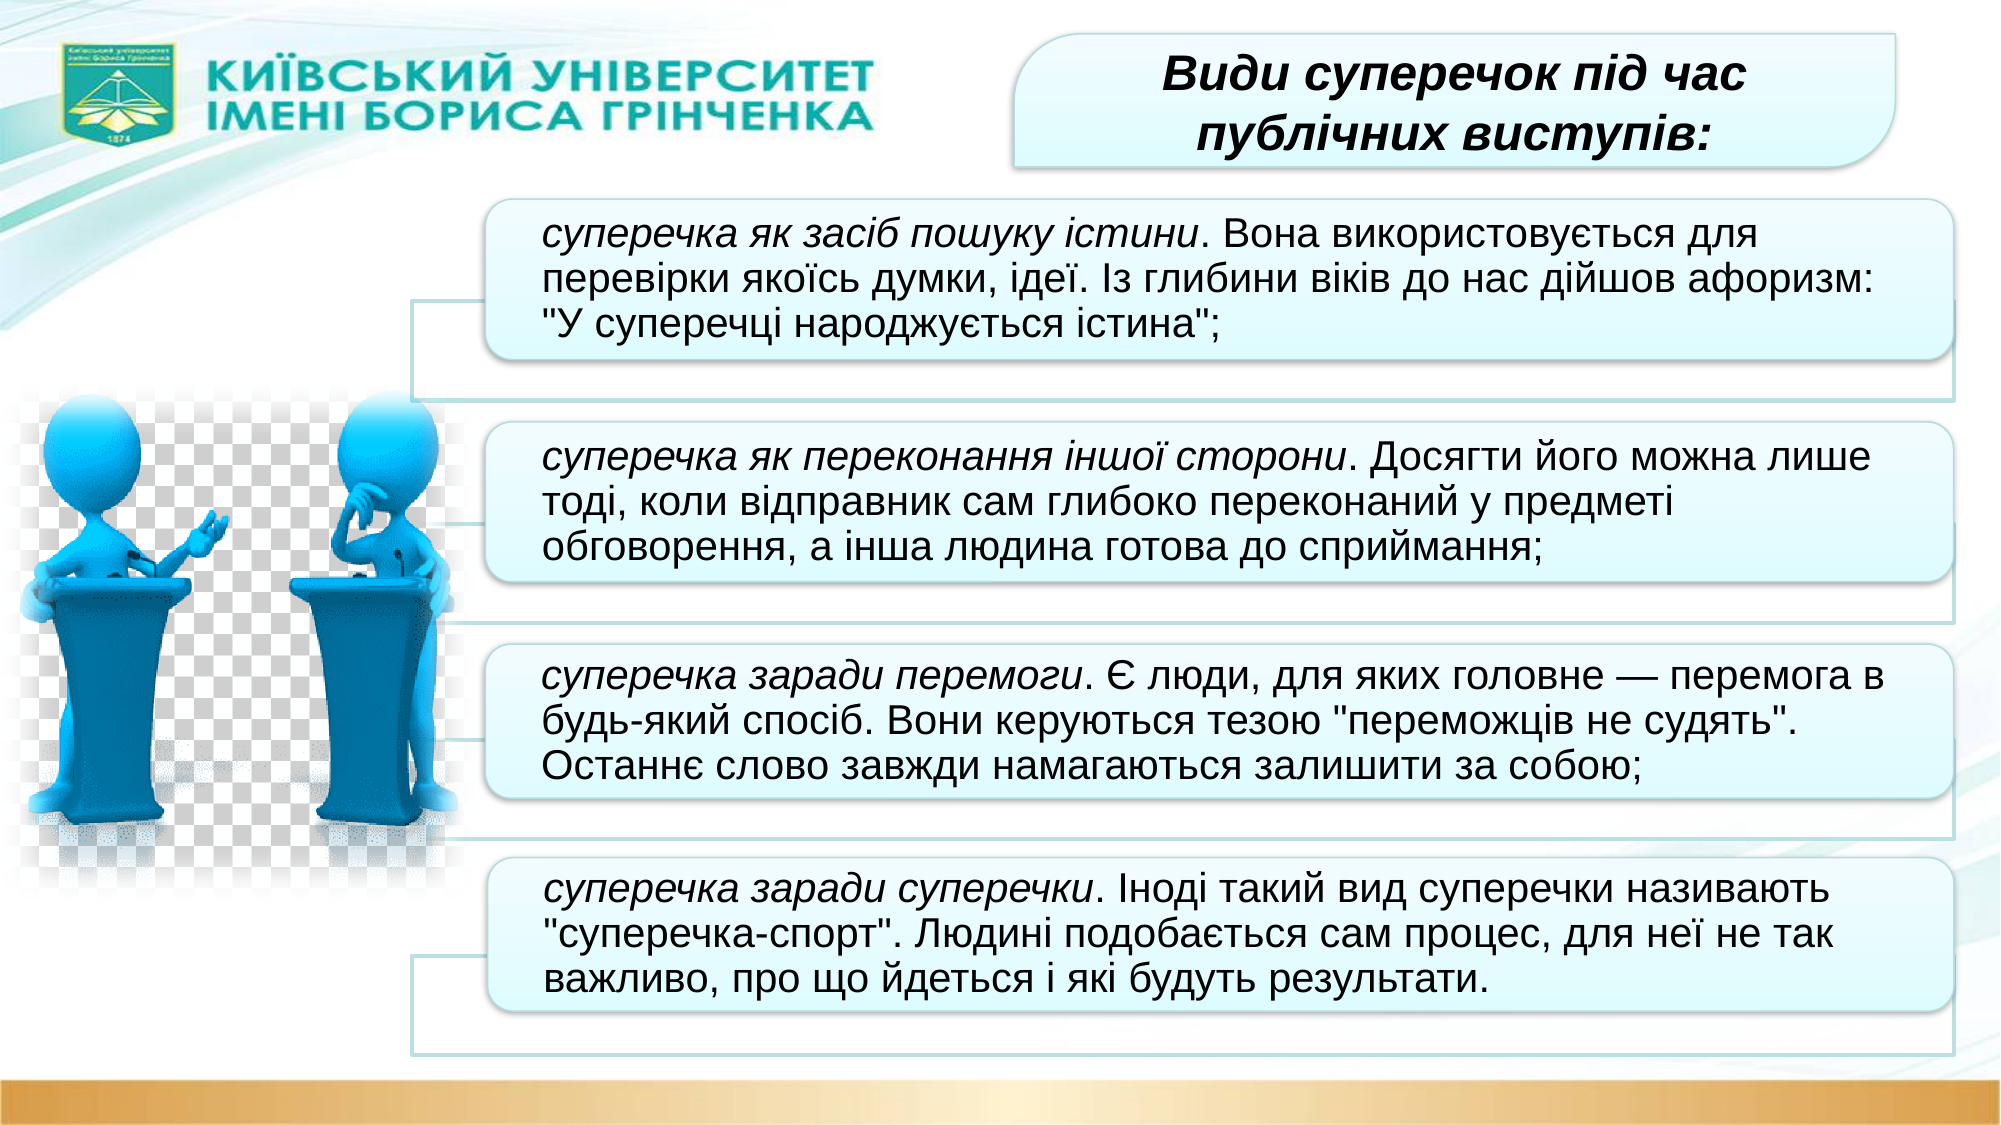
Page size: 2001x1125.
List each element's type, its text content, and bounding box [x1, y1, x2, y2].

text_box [411, 181, 1955, 1073]
text_box Види суперечок під час публічних виступів: [1013, 33, 1897, 168]
picture [0, 0, 2001, 1125]
